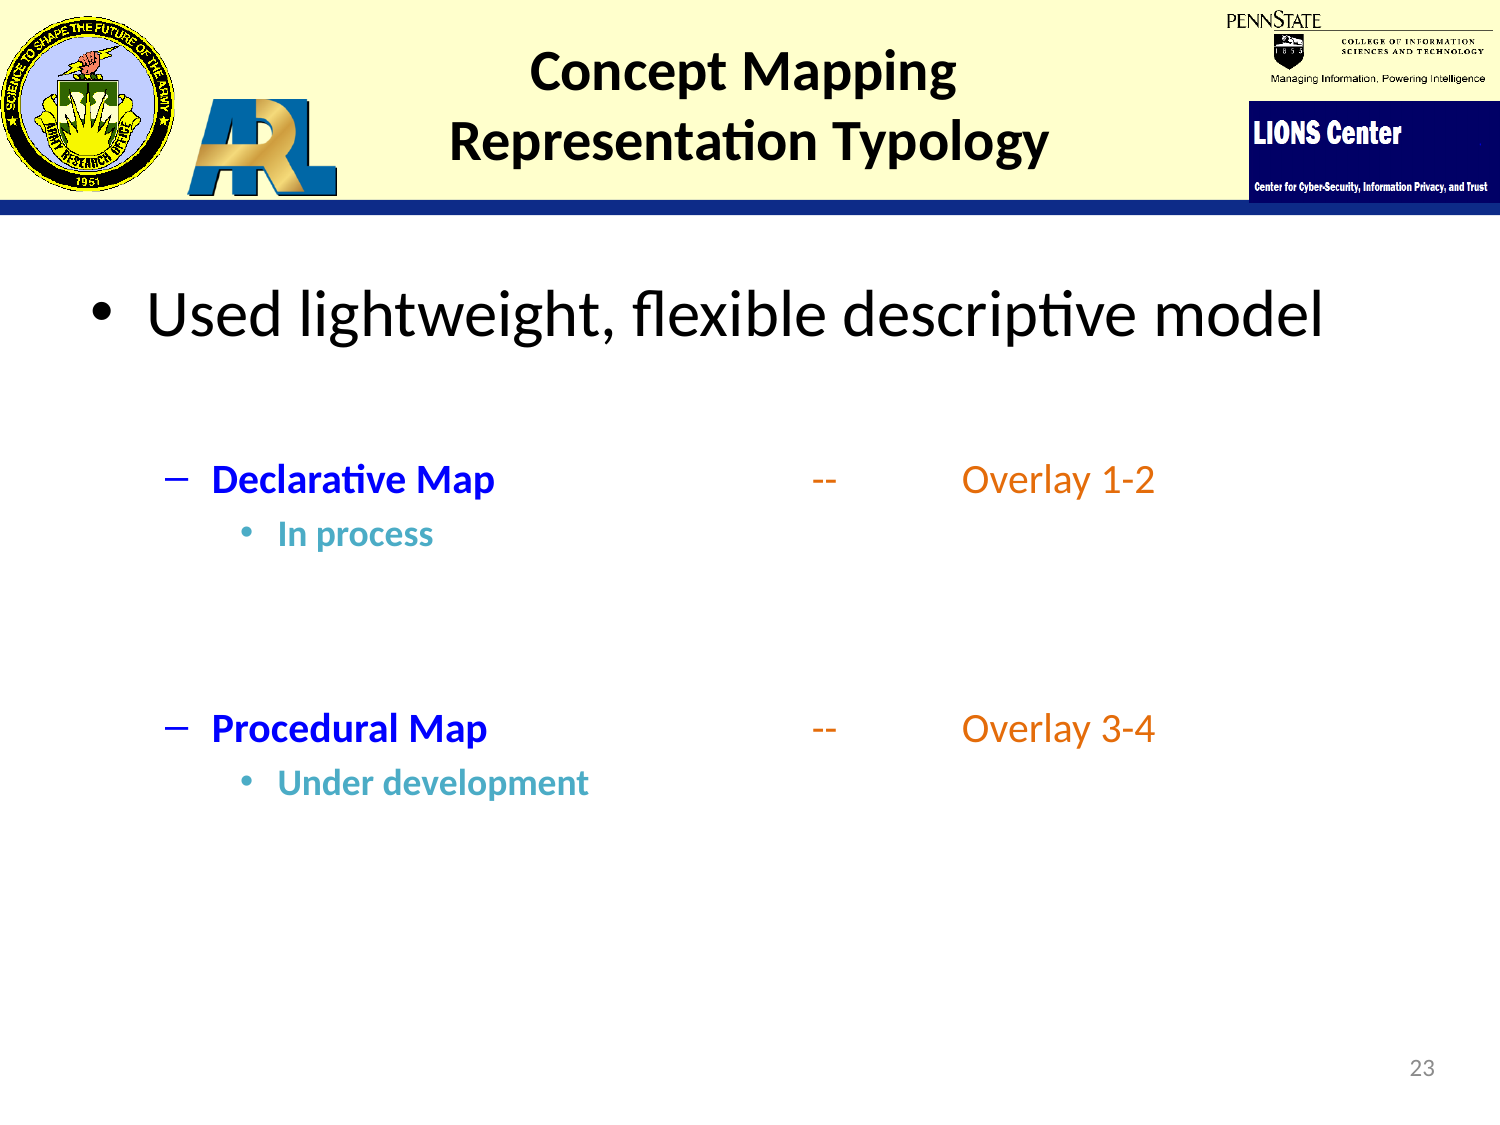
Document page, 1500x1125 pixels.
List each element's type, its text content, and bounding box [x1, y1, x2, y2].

title Concept Mapping Representation Typology [75, 24, 1425, 213]
list Used lightweight, flexible descriptive model Declarative Map -- Overlay 1-2 In process Procedural Map -- Overlay 3-4 Under development [75, 262, 1425, 1005]
picture [0, 16, 175, 192]
picture [1225, 4, 1494, 98]
picture [1425, 101, 1500, 203]
